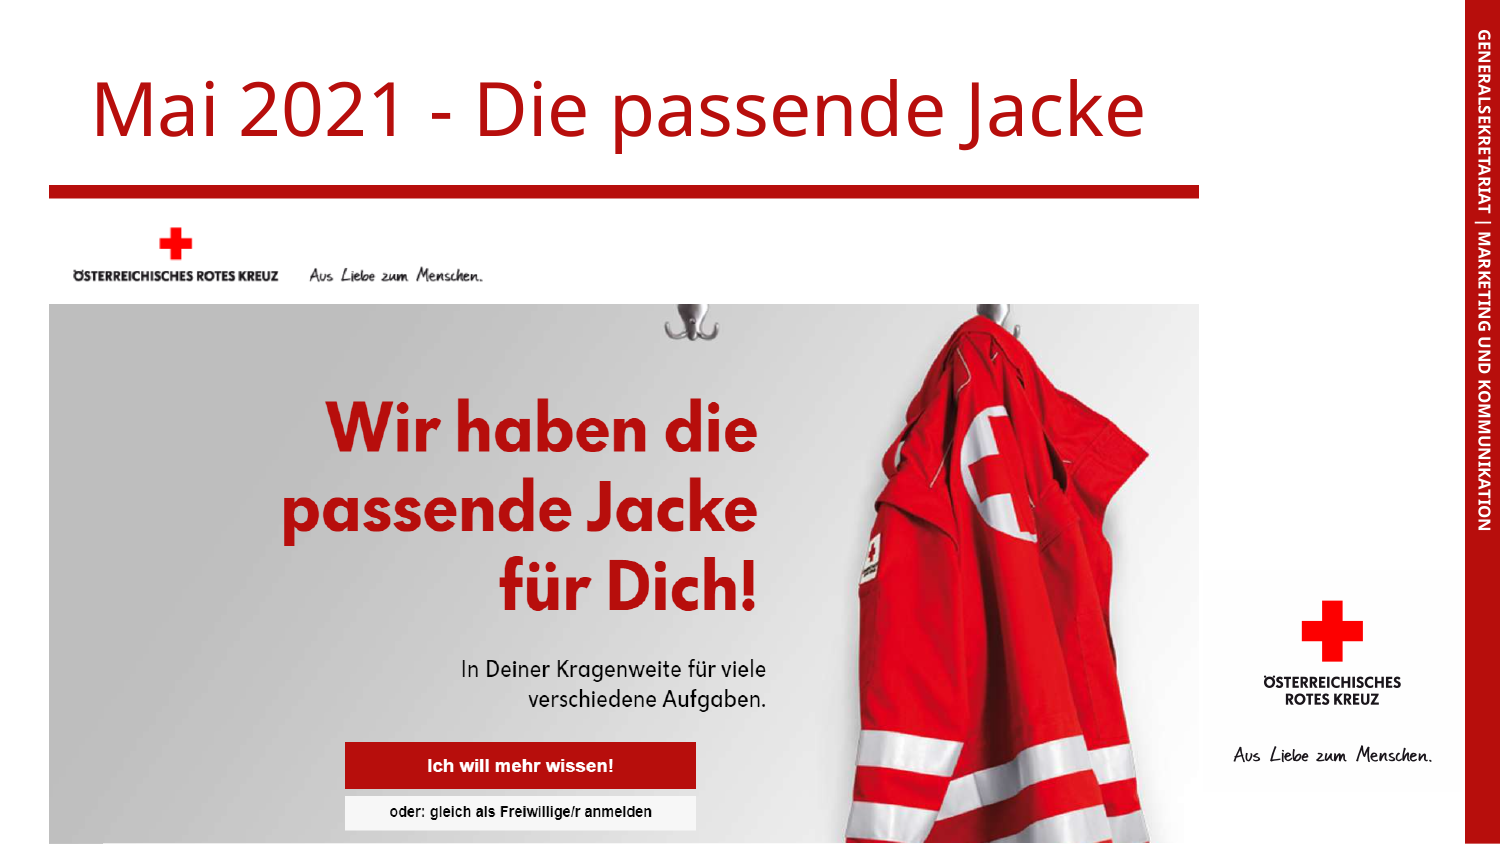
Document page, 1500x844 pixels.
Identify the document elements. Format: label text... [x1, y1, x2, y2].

title Mai 2021 - Die passende Jacke [75, 36, 1199, 178]
picture [49, 185, 1200, 844]
picture [1203, 570, 1462, 792]
footer GENERALSEKRETARIAT | MARKETING UND KOMMUNIKATION [1452, 14, 1500, 647]
